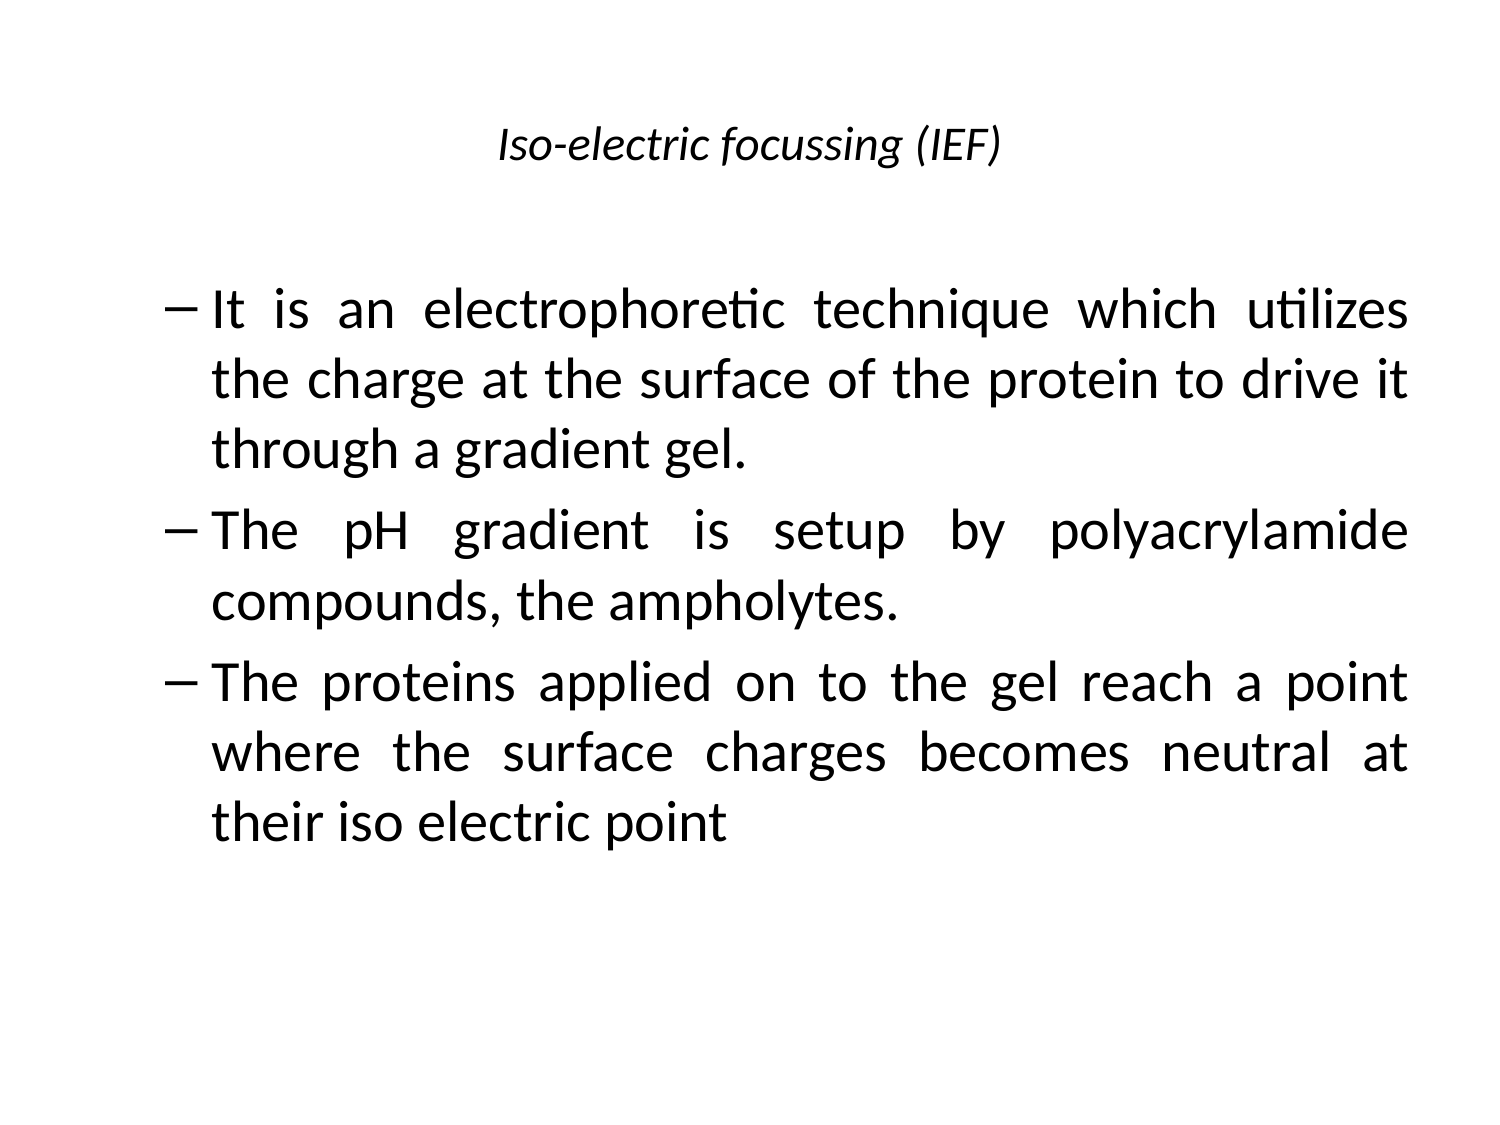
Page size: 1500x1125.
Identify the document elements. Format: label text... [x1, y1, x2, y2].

list It is an electrophoretic technique which utilizes the charge at the surface of the protein to drive it through a gradient gel. The pH gradient is setup by polyacrylamide compounds, the ampholytes. The proteins applied on to the gel reach a point where the surface charges becomes neutral at their iso electric point [75, 262, 1425, 1005]
title Iso-electric focussing (IEF) [75, 45, 1425, 233]
